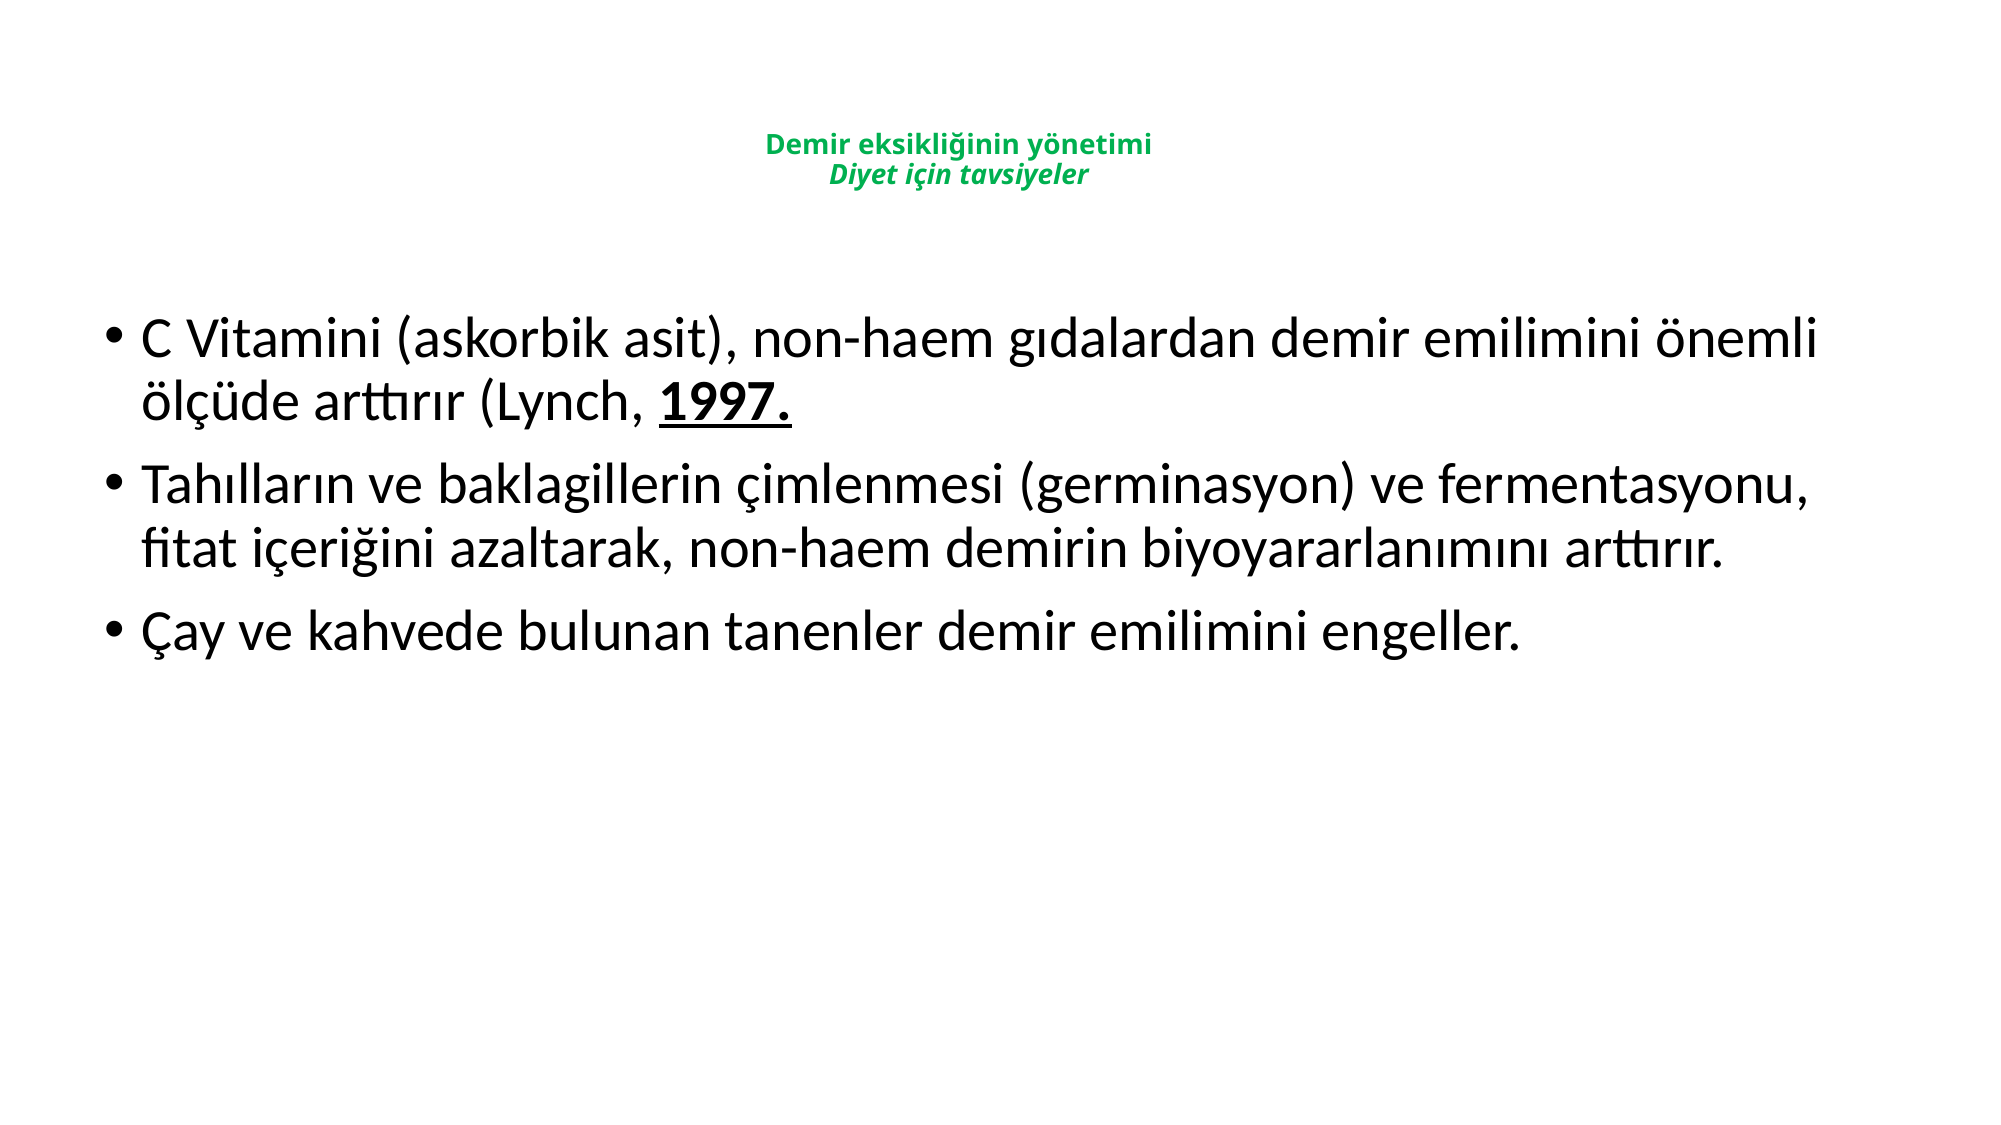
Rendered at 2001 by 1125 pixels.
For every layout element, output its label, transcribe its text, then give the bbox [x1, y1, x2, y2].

list C Vitamini (askorbik asit), non-haem gıdalardan demir emilimini önemli ölçüde arttırır (Lynch, 1997. Tahılların ve baklagillerin çimlenmesi (germinasyon) ve fermentasyonu, fitat içeriğini azaltarak, non-haem demirin biyoyararlanımını arttırır. Çay ve kahvede bulunan tanenler demir emilimini engeller. [89, 299, 1935, 1050]
title Demir eksikliğinin yönetimi Diyet için tavsiyeler [60, 59, 1858, 268]
